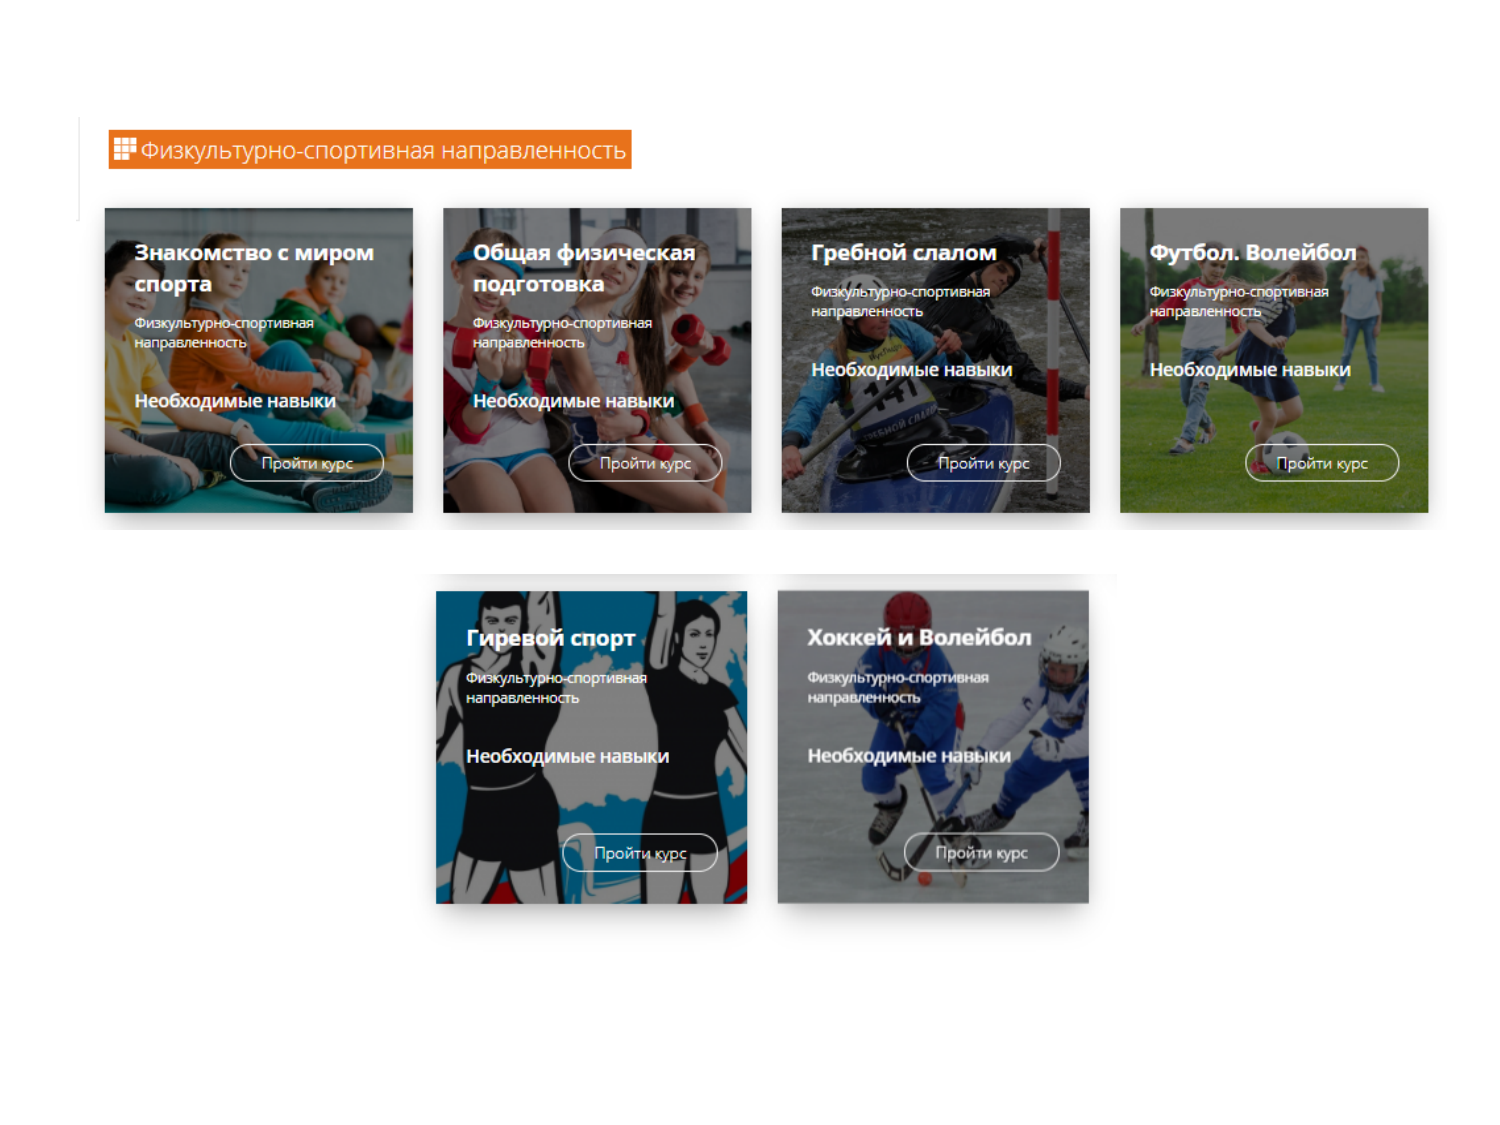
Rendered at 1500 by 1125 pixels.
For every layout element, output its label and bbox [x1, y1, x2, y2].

picture [407, 574, 1117, 952]
picture [76, 117, 1448, 531]
